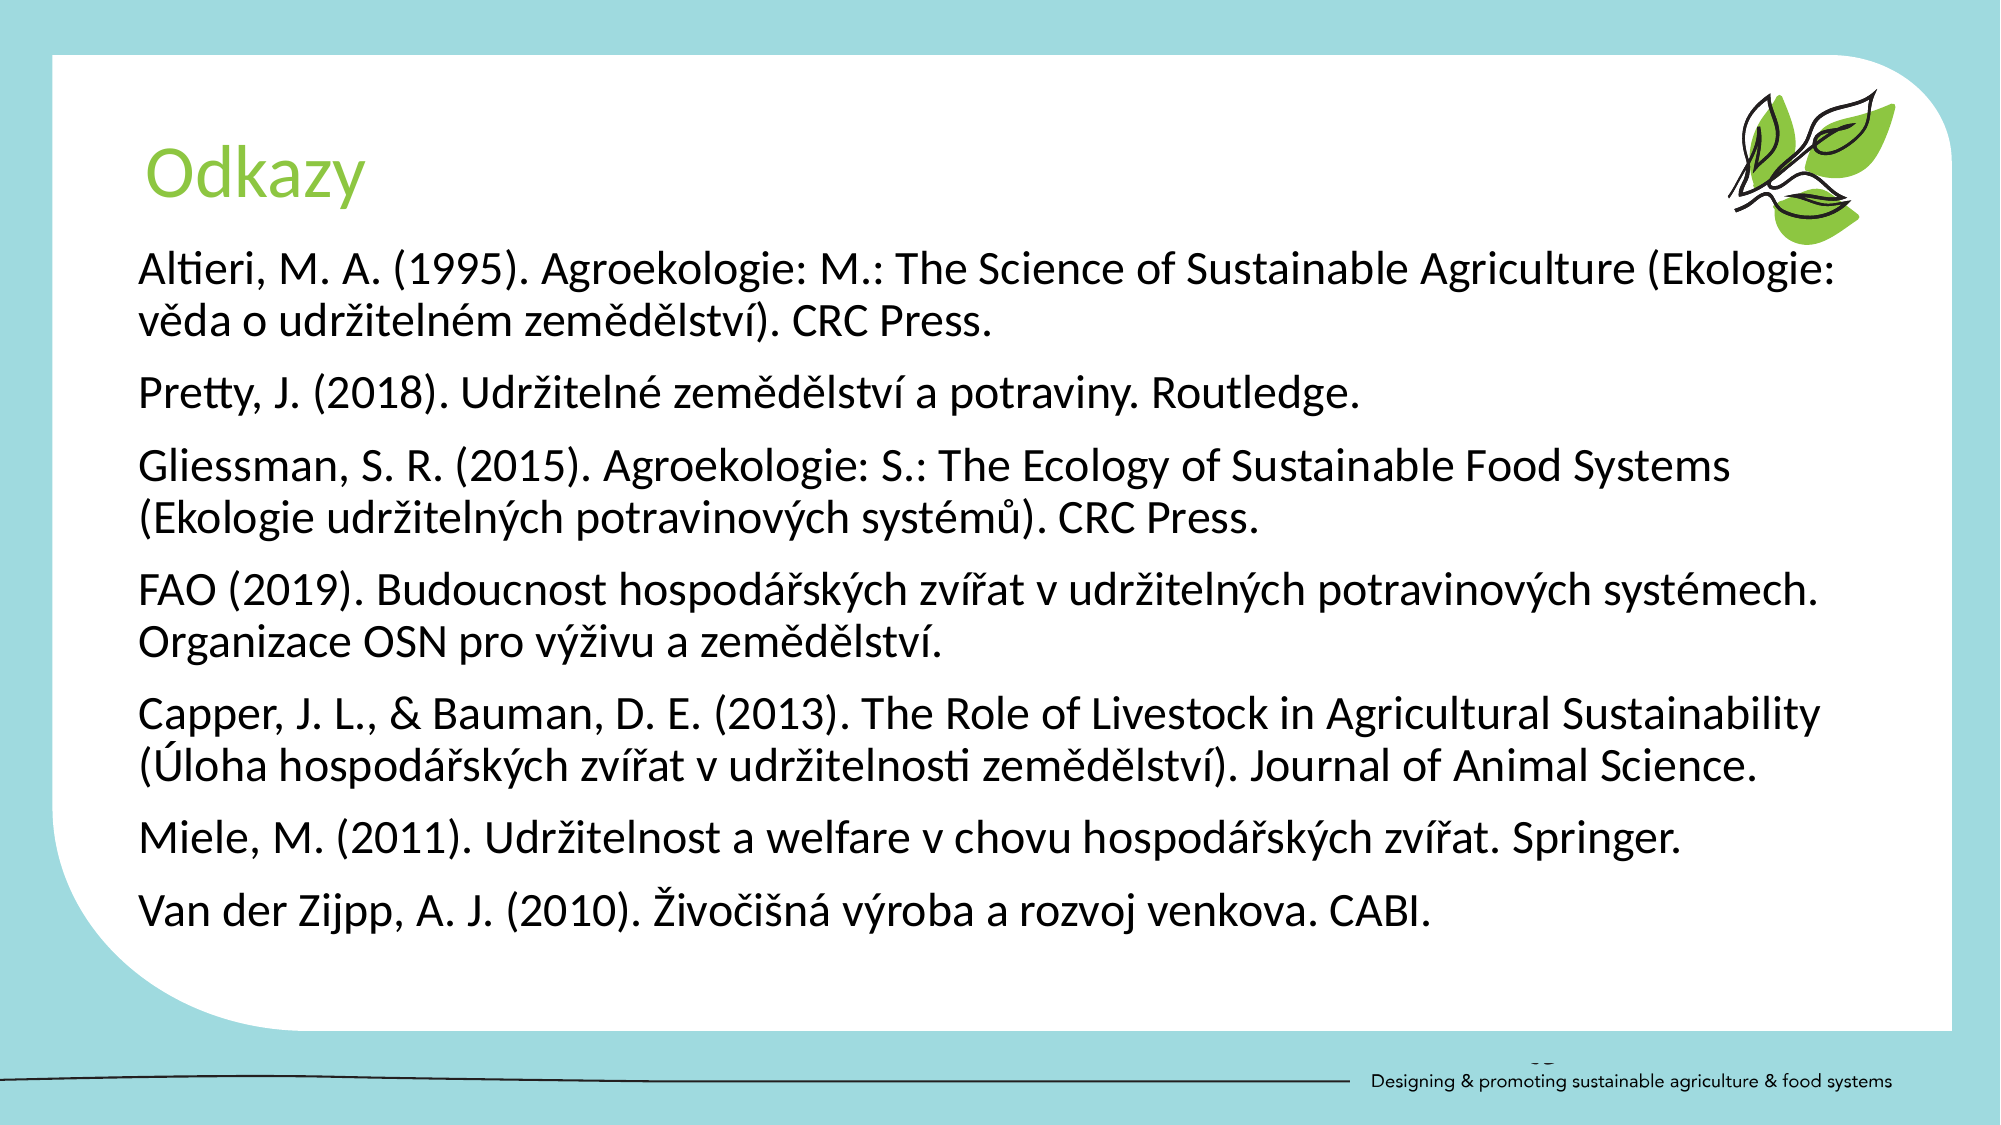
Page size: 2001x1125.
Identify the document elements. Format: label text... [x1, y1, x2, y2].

picture [1332, 1063, 1914, 1105]
list Altieri, M. A. (1995). Agroekologie: M.: The Science of Sustainable Agriculture (Ekologie: věda o udržitelném zemědělství). CRC Press. Pretty, J. (2018). Udržitelné zemědělství a potraviny. Routledge. Gliessman, S. R. (2015). Agroekologie: S.: The Ecology of Sustainable Food Systems (Ekologie udržitelných potravinových systémů). CRC Press. FAO (2019). Budoucnost hospodářských zvířat v udržitelných potravinových systémech. Organizace OSN pro výživu a zemědělství. Capper, J. L., & Bauman, D. E. (2013). The Role of Livestock in Agricultural Sustainability (Úloha hospodářských zvířat v udržitelnosti zemědělství). Journal of Animal Science. Miele, M. (2011). Udržitelnost a welfare v chovu hospodářských zvířat. Springer. Van der Zijpp, A. J. (2010). Živočišná výroba a rozvoj venkova. CABI. [123, 235, 1862, 868]
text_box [1737, 62, 1894, 254]
list Odkazy [130, 124, 1869, 257]
